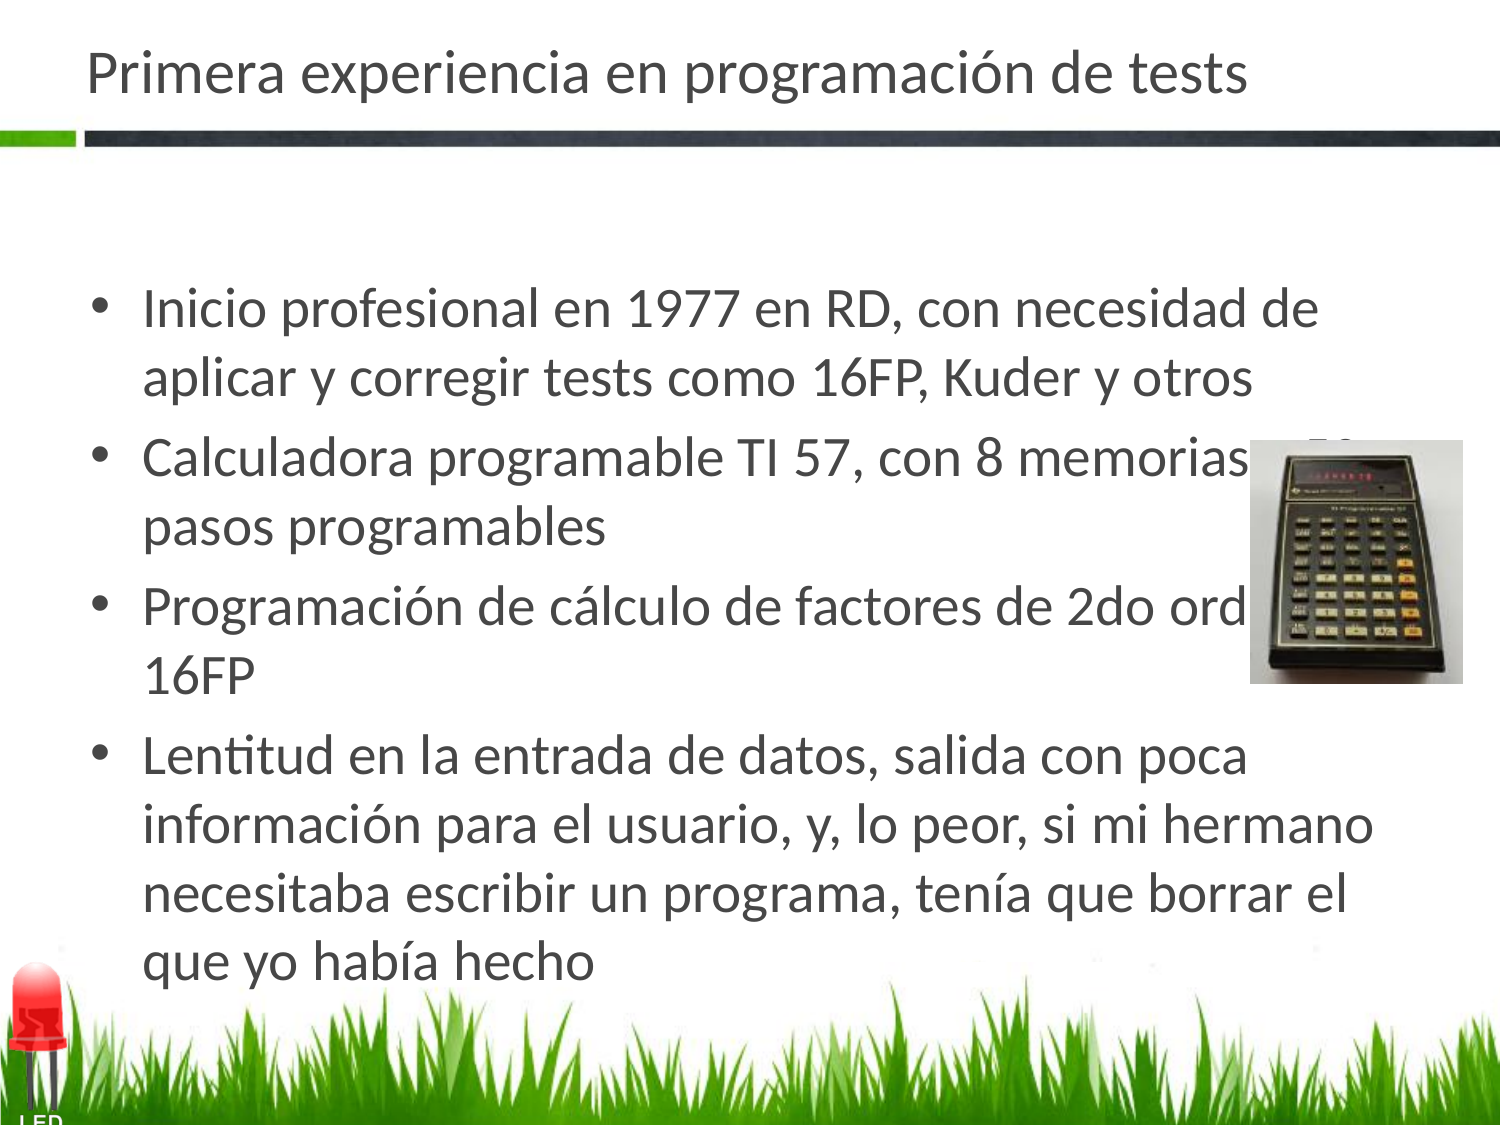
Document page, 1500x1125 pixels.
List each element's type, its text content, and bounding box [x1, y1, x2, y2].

list Inicio profesional en 1977 en RD, con necesidad de aplicar y corregir tests como 16FP, Kuder y otros Calculadora programable TI 57, con 8 memorias y 50 pasos programables Programación de cálculo de factores de 2do orden del 16FP Lentitud en la entrada de datos, salida con poca información para el usuario, y, lo peor, si mi hermano necesitaba escribir un programa, tenía que borrar el que yo había hecho [75, 262, 1425, 1005]
picture [0, 0, 1500, 1125]
title Primera experiencia en programación de tests [71, 12, 1450, 125]
